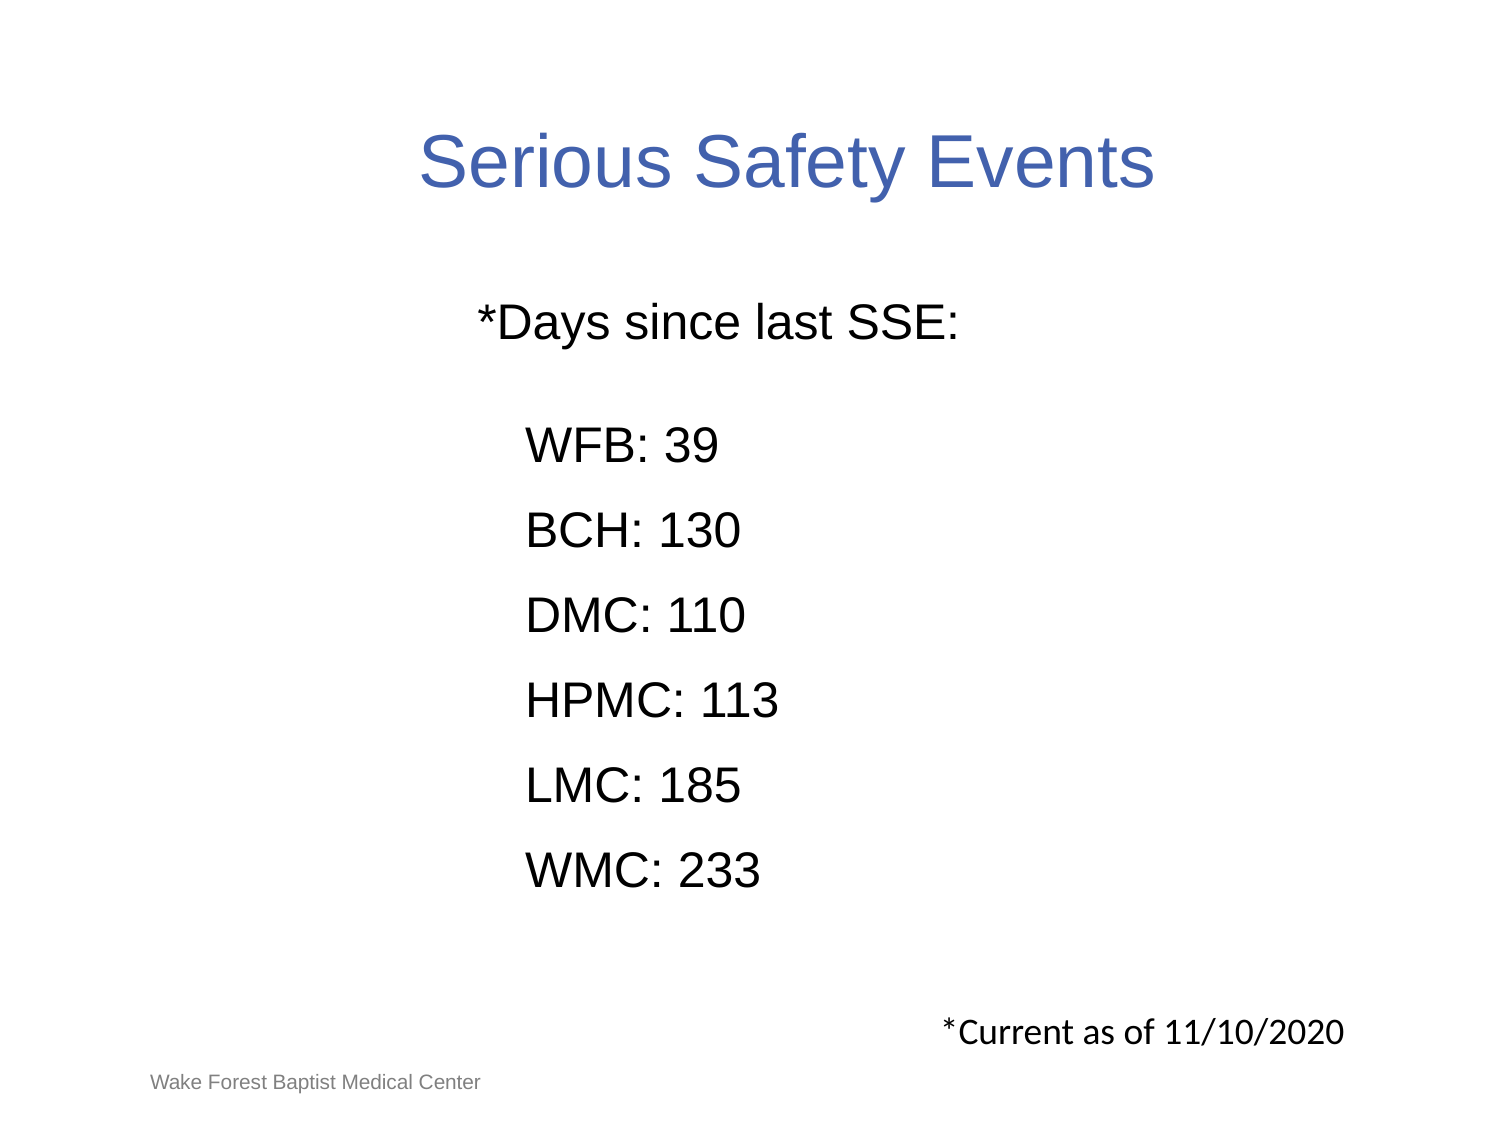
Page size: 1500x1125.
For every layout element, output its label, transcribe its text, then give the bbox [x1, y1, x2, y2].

list WFB: 39 BCH: 130 DMC: 110 HPMC: 113 LMC: 185 WMC: 233 [525, 412, 950, 903]
title Serious Safety Events [150, 112, 1425, 204]
text_box *Current as of 11/10/2020 [924, 999, 1425, 1060]
text_box *Days since last SSE: [462, 282, 1000, 358]
